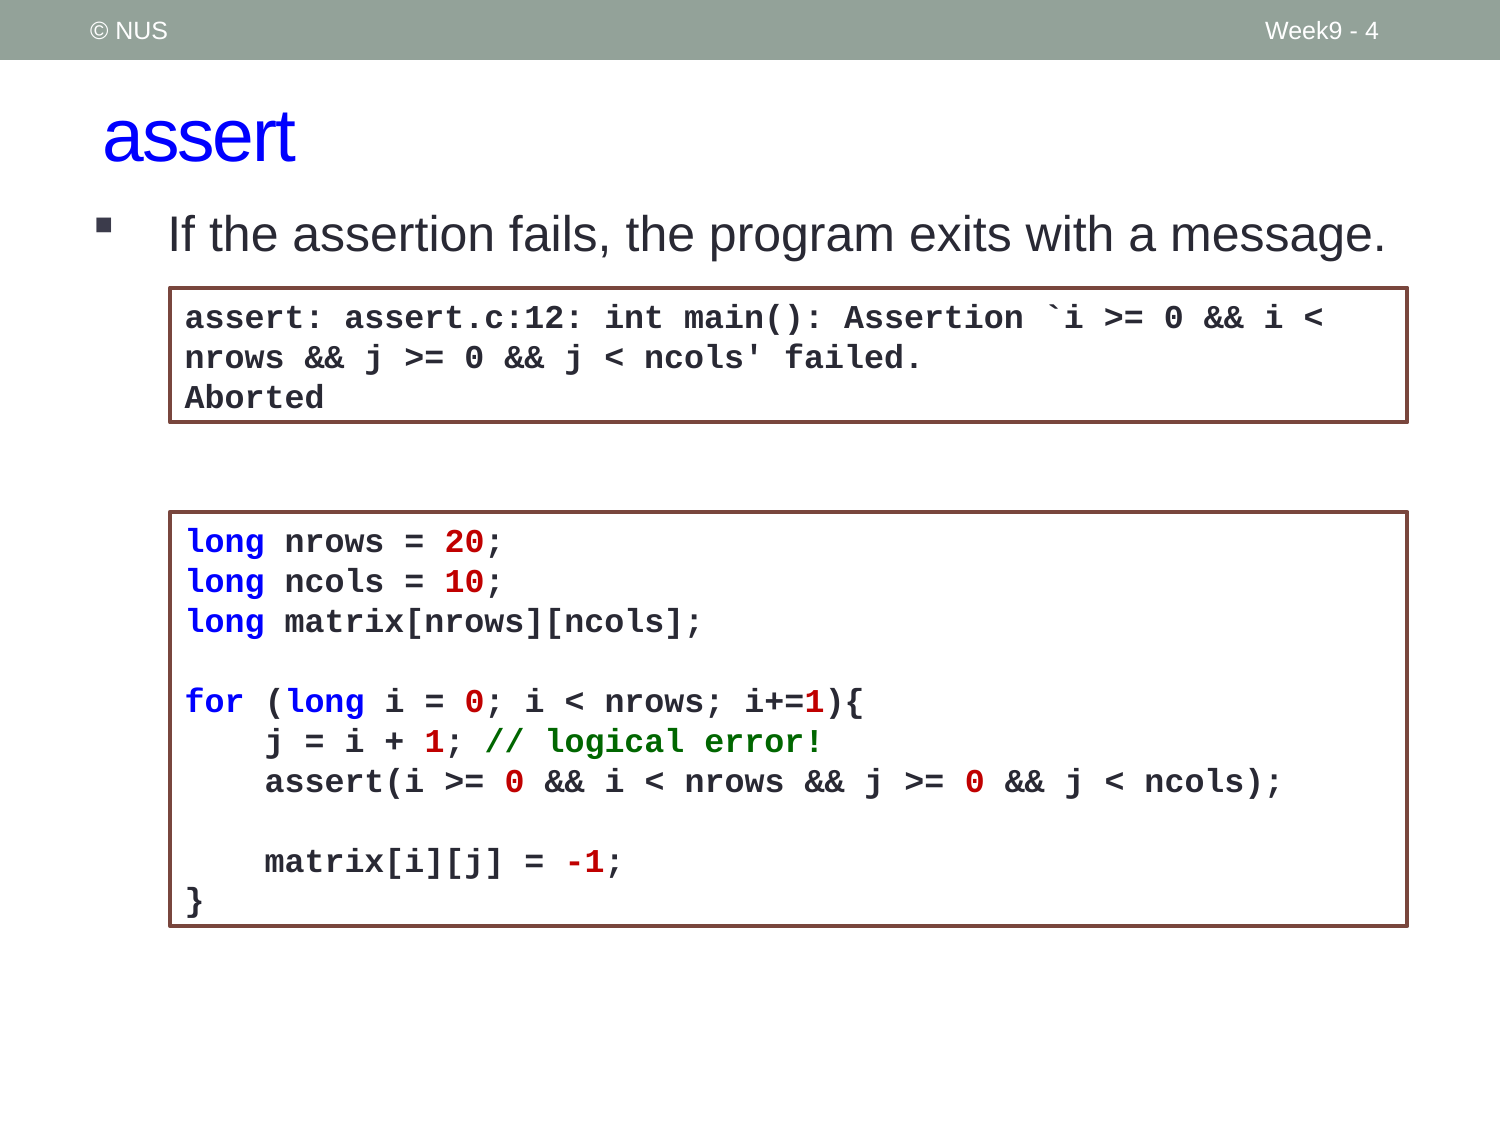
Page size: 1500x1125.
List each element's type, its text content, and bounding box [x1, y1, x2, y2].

text_box long nrows = 20; long ncols = 10; long matrix[nrows][ncols]; for (long i = 0; i < nrows; i+=1){ j = i + 1; // logical error! assert(i >= 0 && i < nrows && j >= 0 && j < ncols); matrix[i][j] = -1; } [168, 510, 1409, 928]
text_box assert: assert.c:12: int main(): Assertion `i >= 0 && i < nrows && j >= 0 && j < ncols' failed. Aborted [168, 286, 1409, 424]
text_box If the assertion fails, the program exits with a message. [77, 193, 1453, 873]
slide_number © NUS [75, 3, 550, 57]
slide_number Week9 - 4 [1250, 3, 1425, 57]
title assert [87, 62, 1463, 200]
